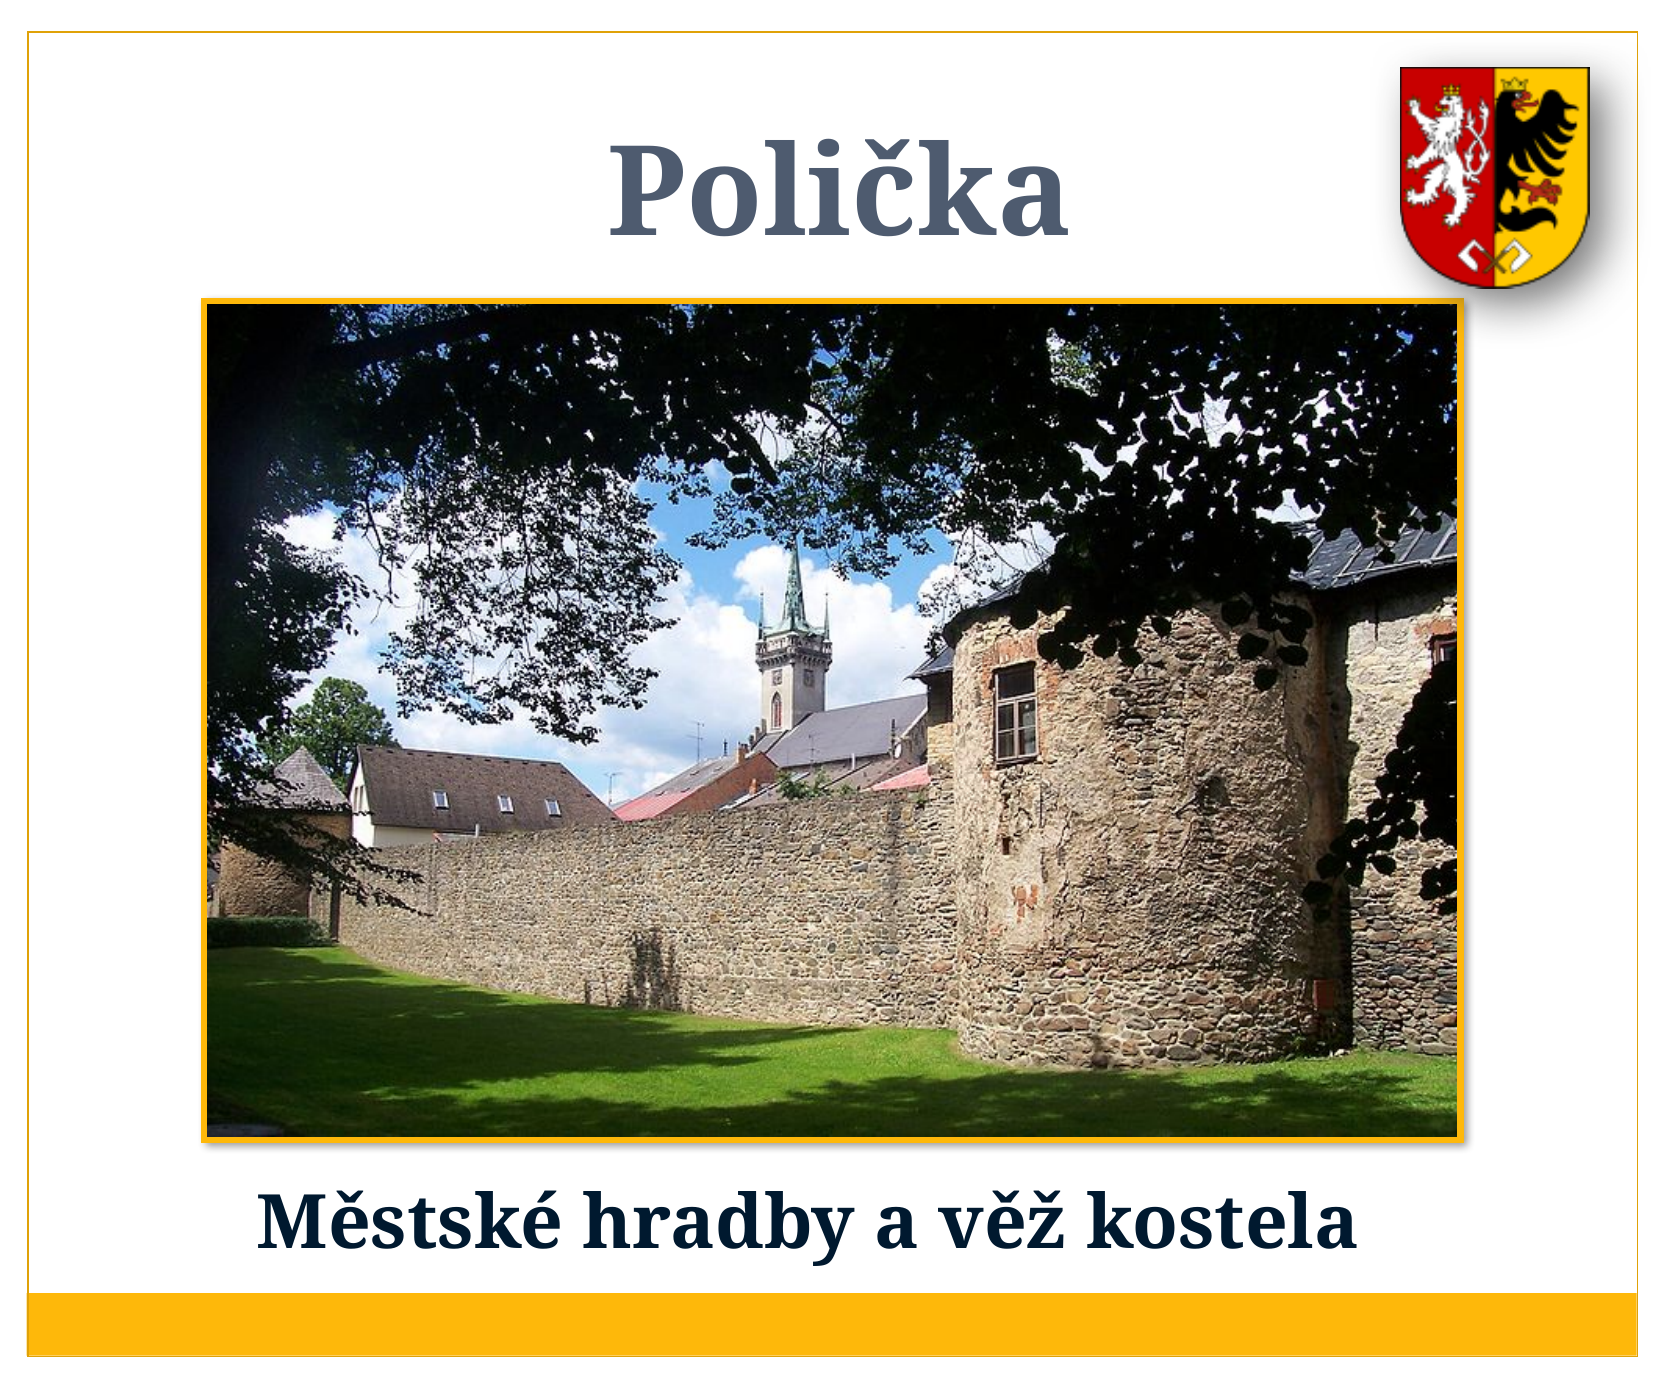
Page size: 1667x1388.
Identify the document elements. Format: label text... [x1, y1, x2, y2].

text_box Polička [592, 103, 1088, 296]
text_box Městské hradby a věž kostela [242, 1166, 1376, 1271]
picture [1399, 67, 1590, 289]
picture [207, 303, 1458, 1137]
